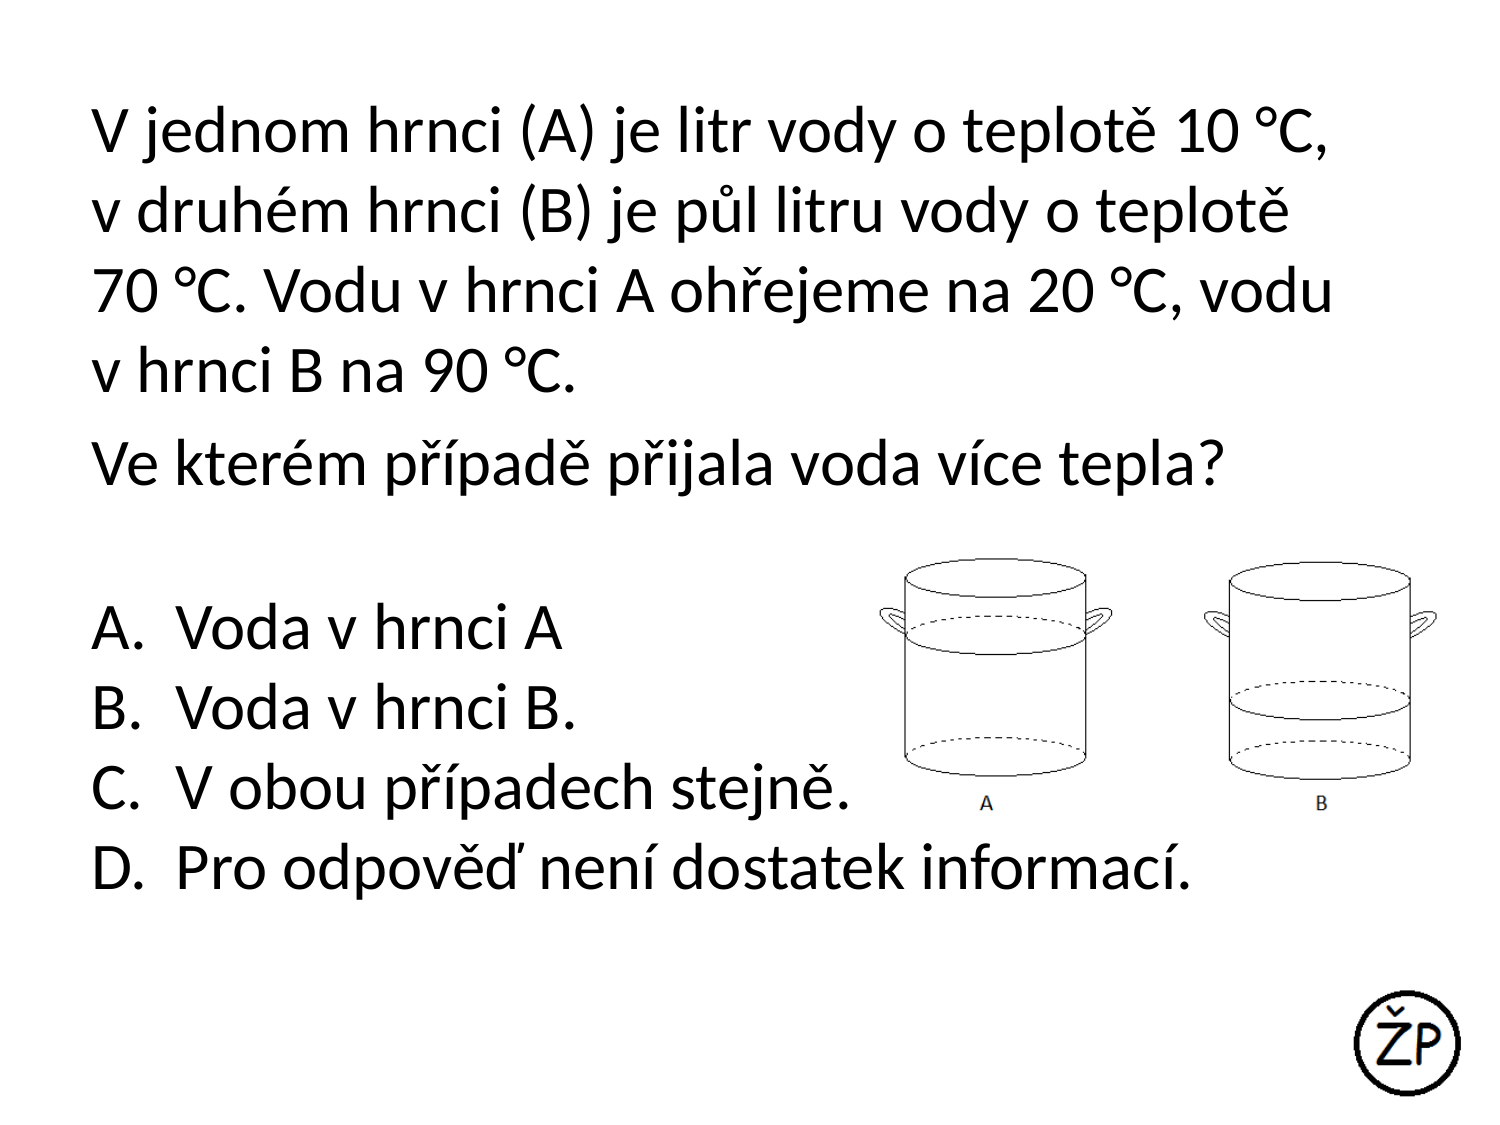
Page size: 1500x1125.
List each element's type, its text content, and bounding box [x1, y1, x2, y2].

list V jednom hrnci (A) je litr vody o teplotě 10 °C, v druhém hrnci (B) je půl litru vody o teplotě 70 °C. Vodu v hrnci A ohřejeme na 20 °C, vodu v hrnci B na 90 °C. Ve kterém případě přijala voda více tepla? [76, 78, 1427, 532]
text_box Voda v hrnci A Voda v hrnci B. V obou případech stejně. Pro odpověď není dostatek informací. [76, 575, 1282, 910]
picture [1340, 987, 1476, 1101]
picture [867, 508, 1456, 835]
